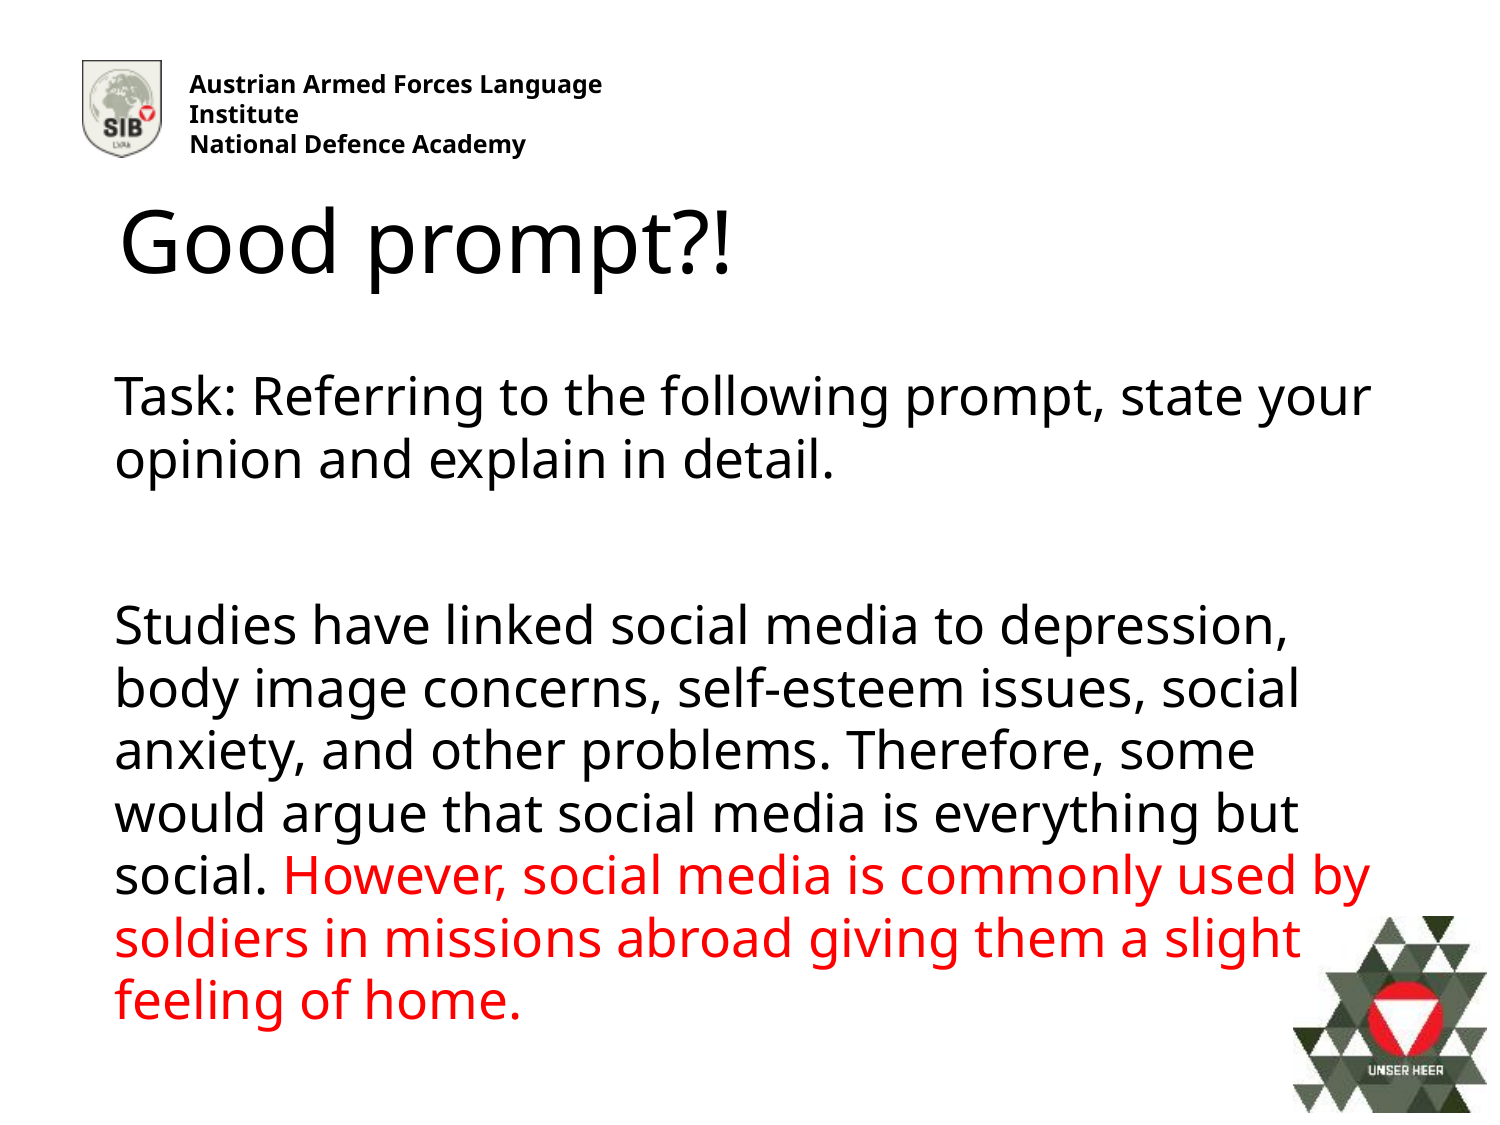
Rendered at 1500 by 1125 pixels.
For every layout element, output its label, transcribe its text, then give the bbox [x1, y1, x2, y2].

picture [0, 0, 1500, 618]
list Good prompt?! [103, 190, 1439, 320]
list Task: Referring to the following prompt, state your opinion and explain in detail. Studies have linked social media to depression, body image concerns, self-esteem issues, social anxiety, and other problems. Therefore, some would argue that social media is everything but social. However, social media is commonly used by soldiers in missions abroad giving them a slight feeling of home. [99, 356, 1427, 1050]
picture [1293, 916, 1487, 1113]
